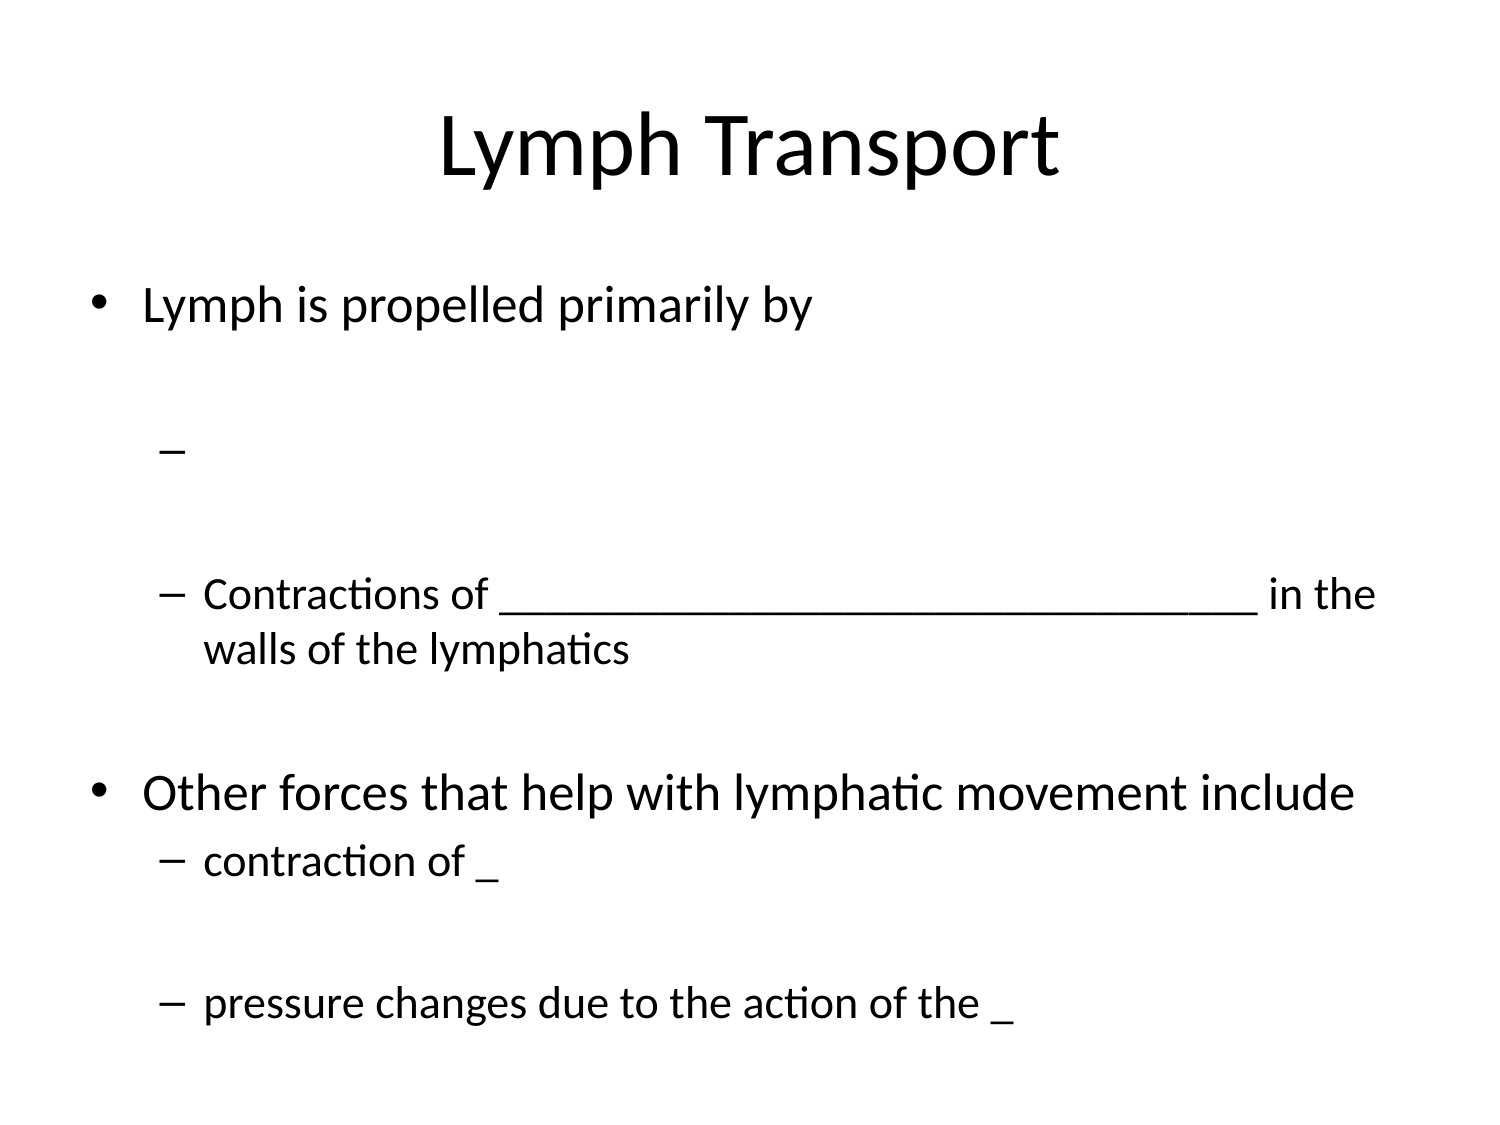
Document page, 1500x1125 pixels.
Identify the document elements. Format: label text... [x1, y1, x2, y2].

list Lymph is propelled primarily by Contractions of _________________________________ in the walls of the lymphatics Other forces that help with lymphatic movement include contraction of _ pressure changes due to the action of the _ [75, 262, 1425, 1038]
title Lymph Transport [75, 45, 1425, 233]
